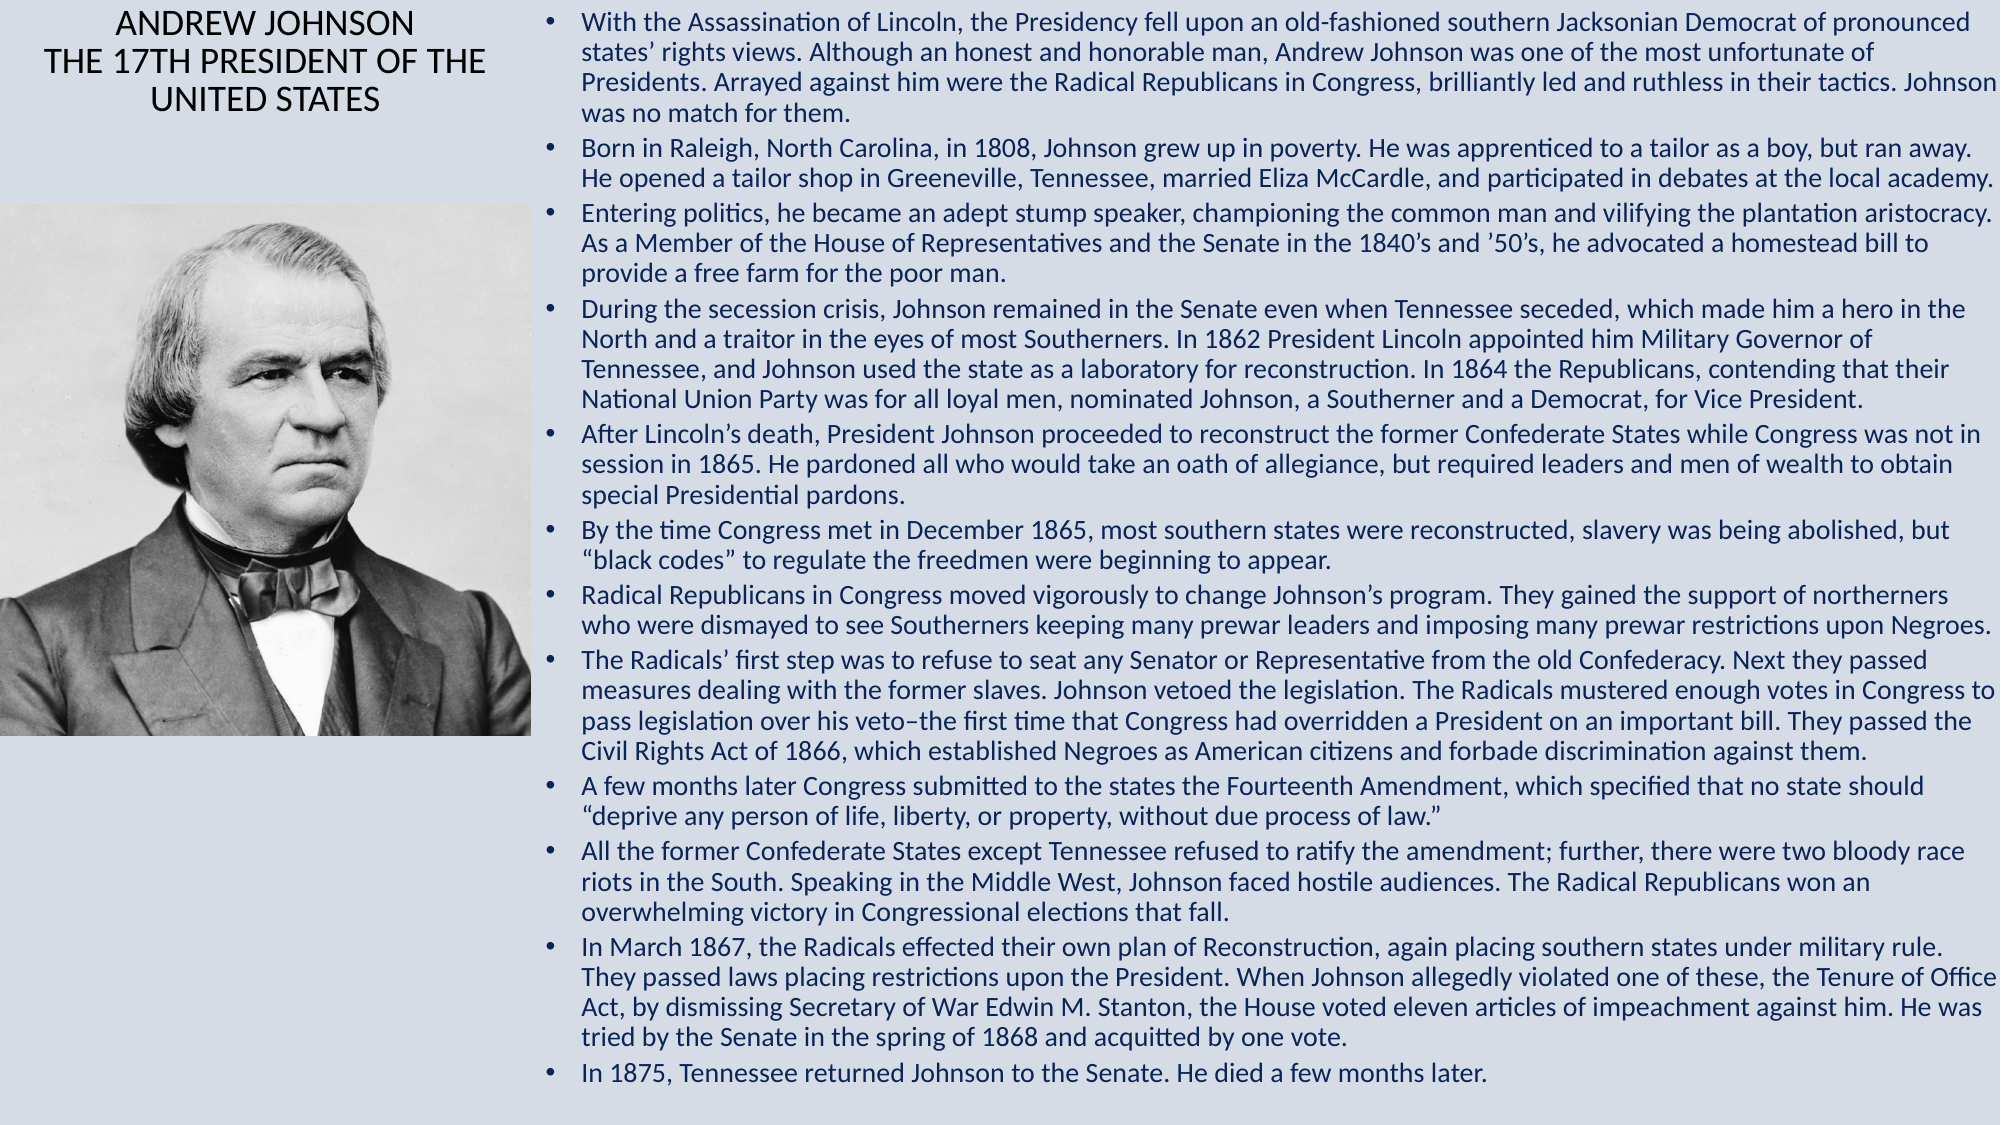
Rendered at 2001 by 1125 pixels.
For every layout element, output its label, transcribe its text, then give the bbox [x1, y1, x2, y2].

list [0, 204, 531, 736]
table_header Andrew Johnson THE 17TH PRESIDENT OF THE UNITED STATES [0, 0, 531, 204]
list With the Assassination of Lincoln, the Presidency fell upon an old-fashioned southern Jacksonian Democrat of pronounced states’ rights views. Although an honest and honorable man, Andrew Johnson was one of the most unfortunate of Presidents. Arrayed against him were the Radical Republicans in Congress, brilliantly led and ruthless in their tactics. Johnson was no match for them. Born in Raleigh, North Carolina, in 1808, Johnson grew up in poverty. He was apprenticed to a tailor as a boy, but ran away. He opened a tailor shop in Greeneville, Tennessee, married Eliza McCardle, and participated in debates at the local academy. Entering politics, he became an adept stump speaker, championing the common man and vilifying the plantation aristocracy. As a Member of the House of Representatives and the Senate in the 1840’s and ’50’s, he advocated a homestead bill to provide a free farm for the poor man. During the secession crisis, Johnson remained in the Senate even when Tennessee seceded, which made him a hero in the North and a traitor in the eyes of most Southerners. In 1862 President Lincoln appointed him Military Governor of Tennessee, and Johnson used the state as a laboratory for reconstruction. In 1864 the Republicans, contending that their National Union Party was for all loyal men, nominated Johnson, a Southerner and a Democrat, for Vice President. After Lincoln’s death, President Johnson proceeded to reconstruct the former Confederate States while Congress was not in session in 1865. He pardoned all who would take an oath of allegiance, but required leaders and men of wealth to obtain special Presidential pardons. By the time Congress met in December 1865, most southern states were reconstructed, slavery was being abolished, but “black codes” to regulate the freedmen were beginning to appear. Radical Republicans in Congress moved vigorously to change Johnson’s program. They gained the support of northerners who were dismayed to see Southerners keeping many prewar leaders and imposing many prewar restrictions upon Negroes. The Radicals’ first step was to refuse to seat any Senator or Representative from the old Confederacy. Next they passed measures dealing with the former slaves. Johnson vetoed the legislation. The Radicals mustered enough votes in Congress to pass legislation over his veto–the first time that Congress had overridden a President on an important bill. They passed the Civil Rights Act of 1866, which established Negroes as American citizens and forbade discrimination against them. A few months later Congress submitted to the states the Fourteenth Amendment, which specified that no state should “deprive any person of life, liberty, or property, without due process of law.” All the former Confederate States except Tennessee refused to ratify the amendment; further, there were two bloody race riots in the South. Speaking in the Middle West, Johnson faced hostile audiences. The Radical Republicans won an overwhelming victory in Congressional elections that fall. In March 1867, the Radicals effected their own plan of Reconstruction, again placing southern states under military rule. They passed laws placing restrictions upon the President. When Johnson allegedly violated one of these, the Tenure of Office Act, by dismissing Secretary of War Edwin M. Stanton, the House voted eleven articles of impeachment against him. He was tried by the Senate in the spring of 1868 and acquitted by one vote. In 1875, Tennessee returned Johnson to the Senate. He died a few months later. [530, 0, 2000, 1125]
